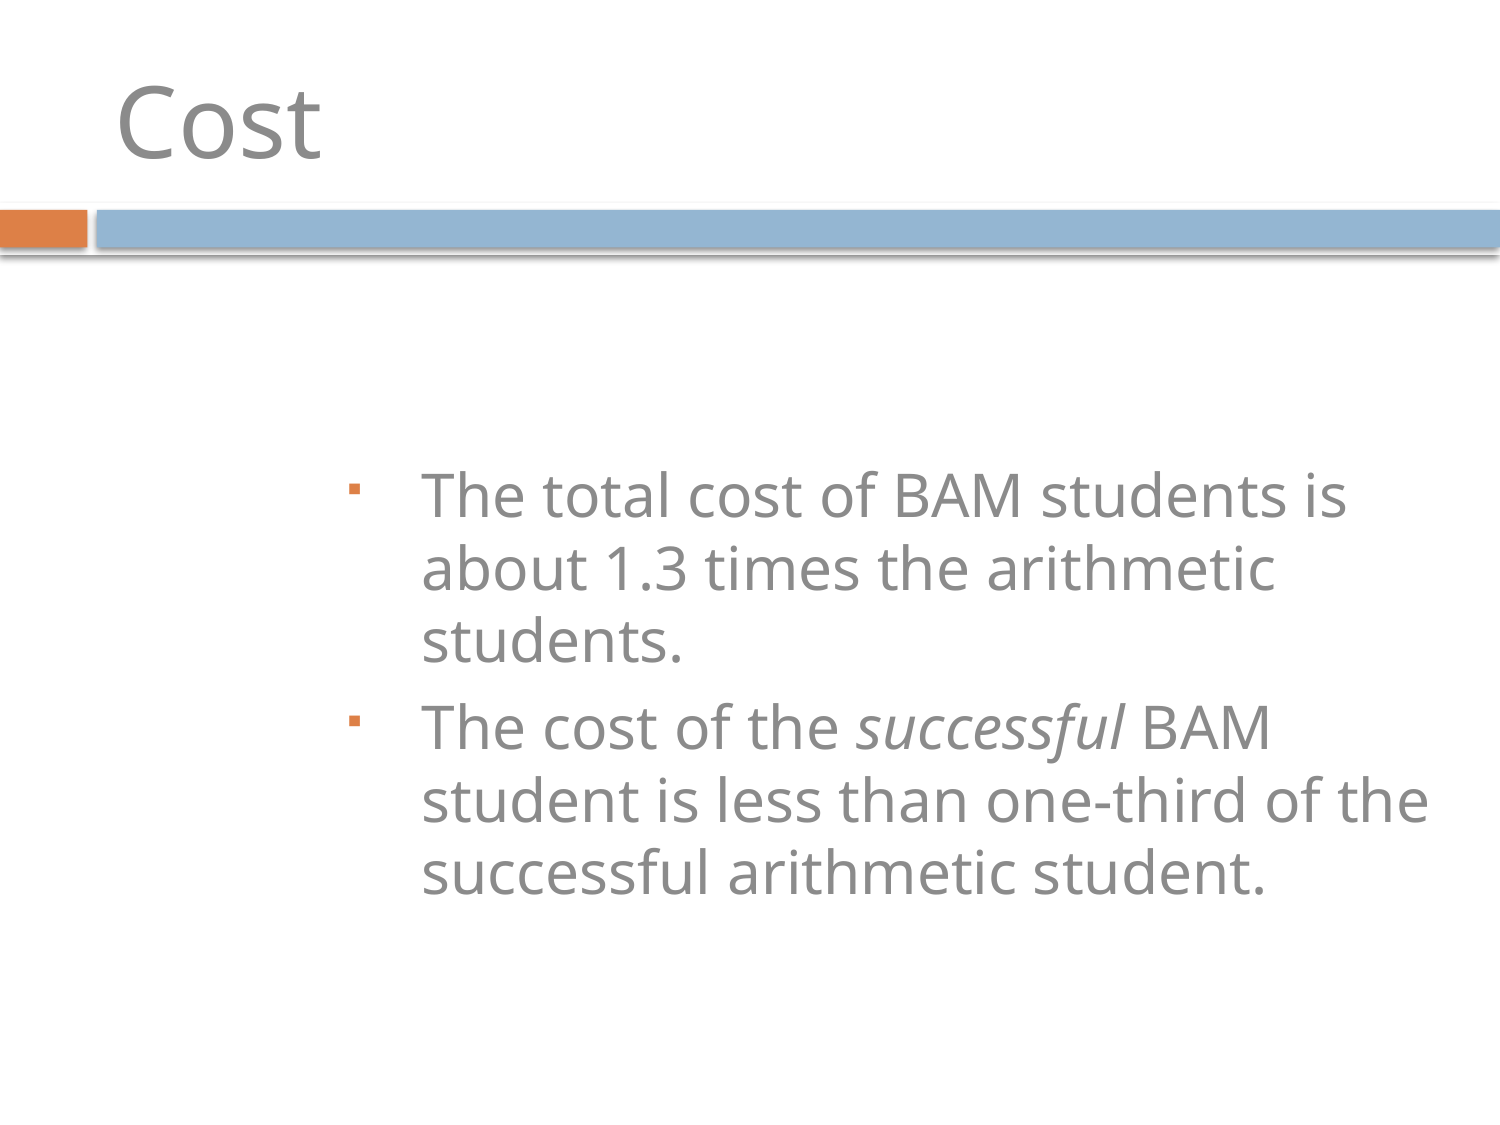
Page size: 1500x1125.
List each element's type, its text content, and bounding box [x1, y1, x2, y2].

title Cost [99, 37, 1438, 201]
list The total cost of BAM students is about 1.3 times the arithmetic students. The cost of the successful BAM student is less than one-third of the successful arithmetic student. [331, 449, 1500, 838]
